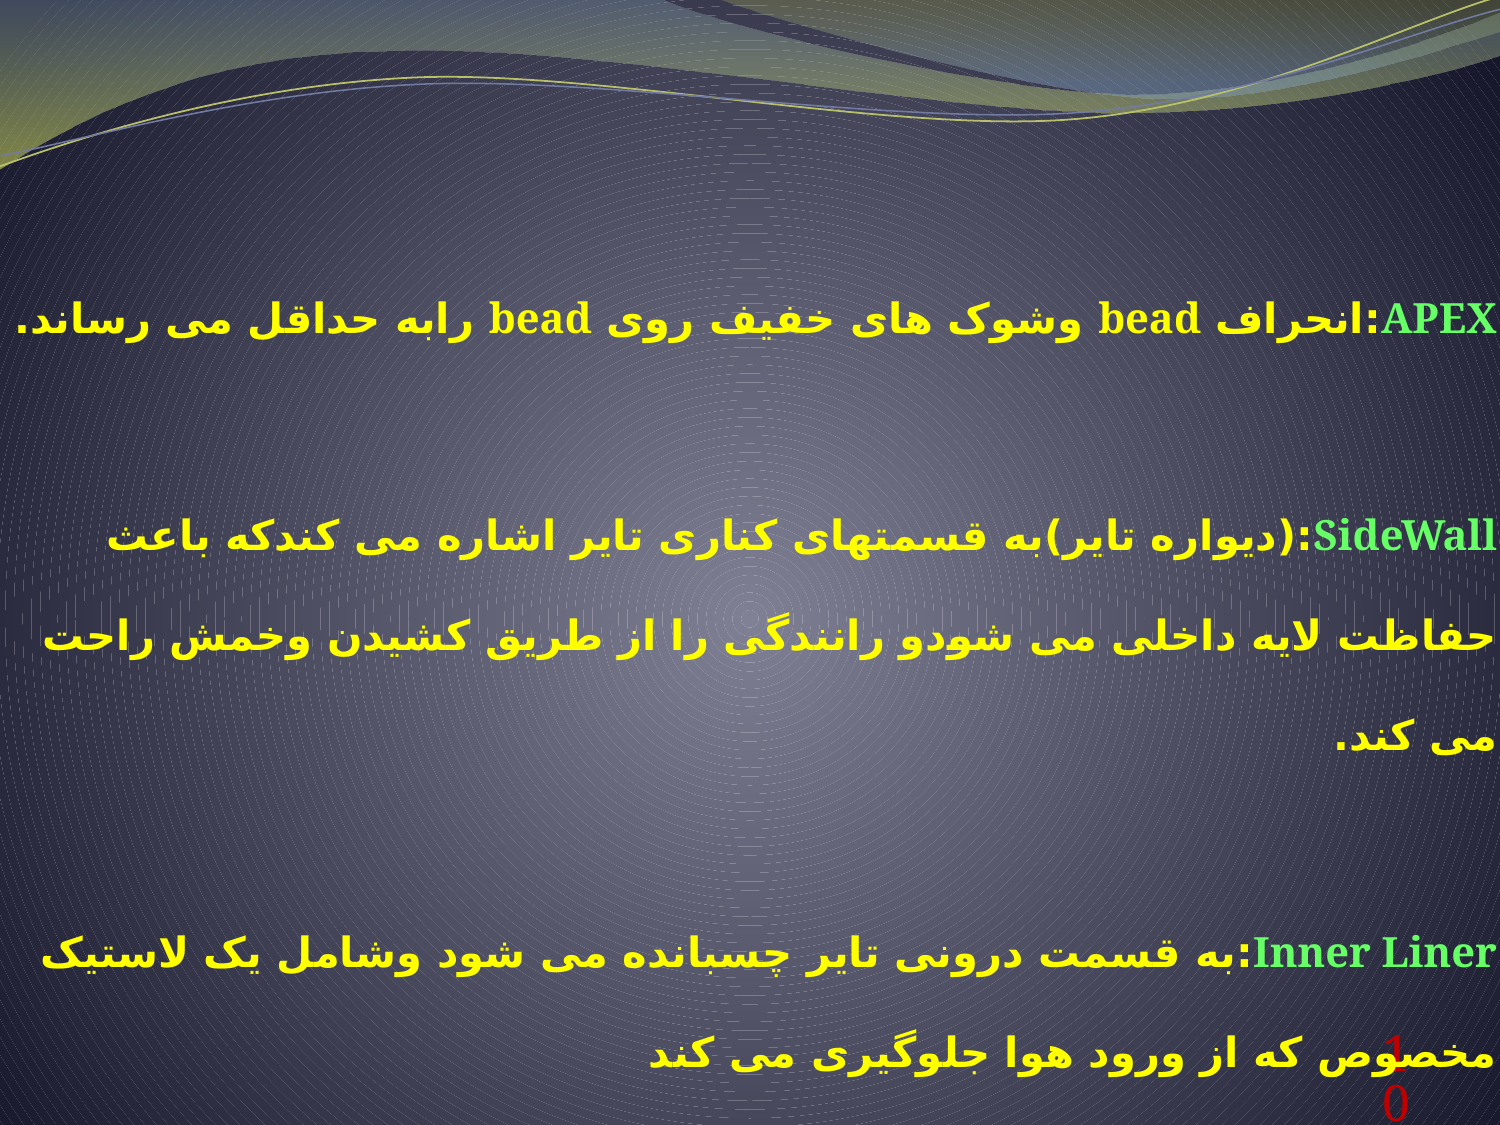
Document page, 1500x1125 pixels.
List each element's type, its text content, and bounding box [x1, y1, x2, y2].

subtitle APEX:انحراف bead وشوک های خفیف روی bead رابه حداقل می رساند. SideWall:(دیواره تایر)به قسمتهای کناری تایر اشاره می کندکه باعث حفاظت لایه داخلی می شودو رانندگی را از طریق کشیدن وخمش راحت می کند. Inner Liner:به قسمت درونی تایر چسبانده می شود وشامل یک لاستیک مخصوص که از ورود هوا جلوگیری می کند [0, 234, 1500, 1125]
